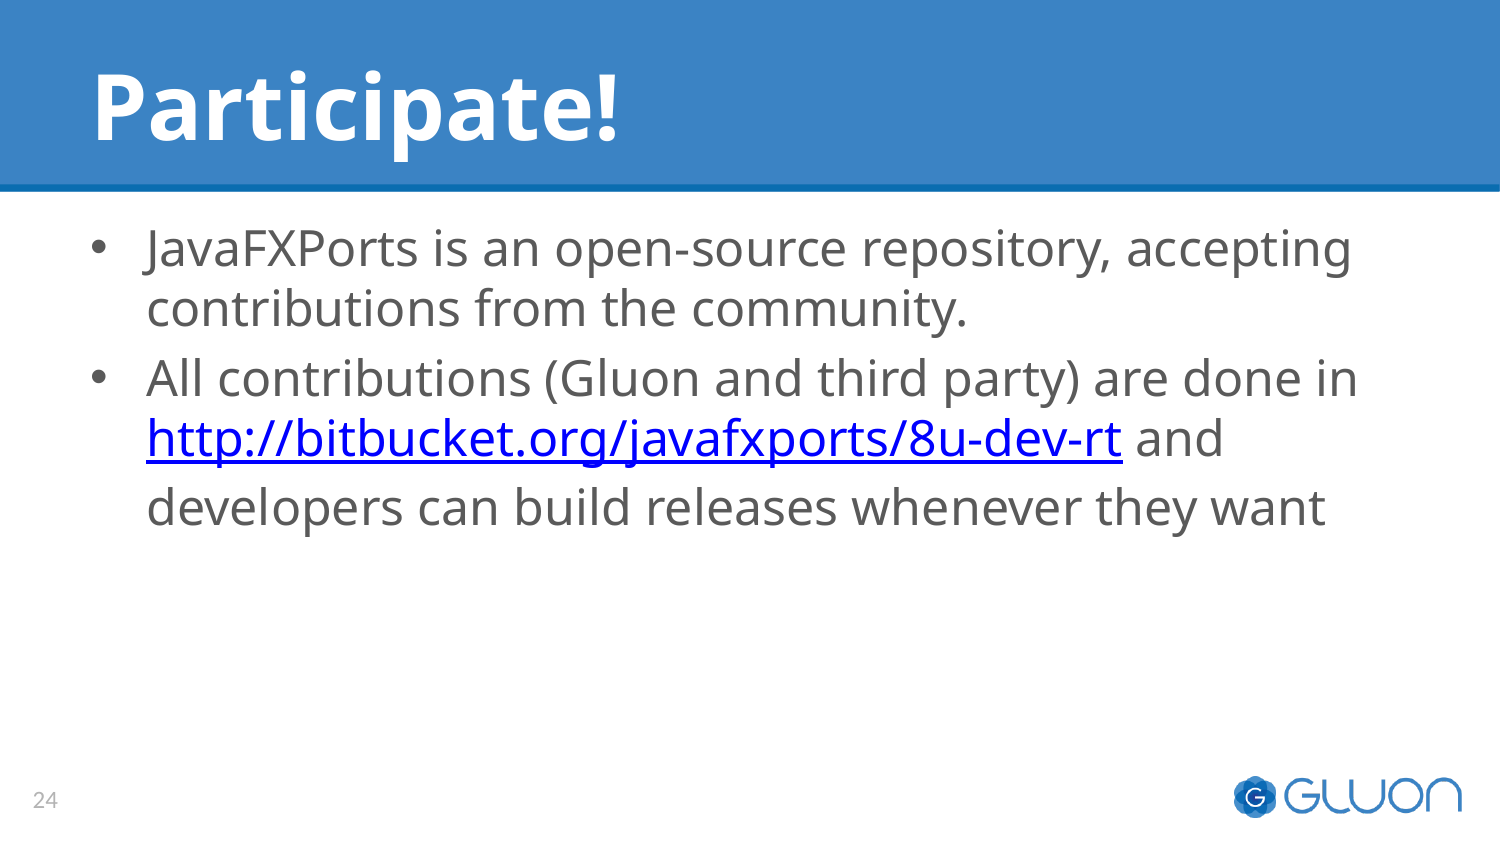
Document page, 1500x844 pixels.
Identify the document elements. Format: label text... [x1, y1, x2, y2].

list JavaFXPorts is an open-source repository, accepting contributions from the community. All contributions (Gluon and third party) are done in http://bitbucket.org/javafxports/8u-dev-rt and developers can build releases whenever they want [75, 209, 1425, 754]
slide_number 24 [17, 776, 203, 822]
title Participate! [75, 33, 1425, 175]
picture [1284, 764, 1463, 824]
picture [1234, 776, 1276, 818]
